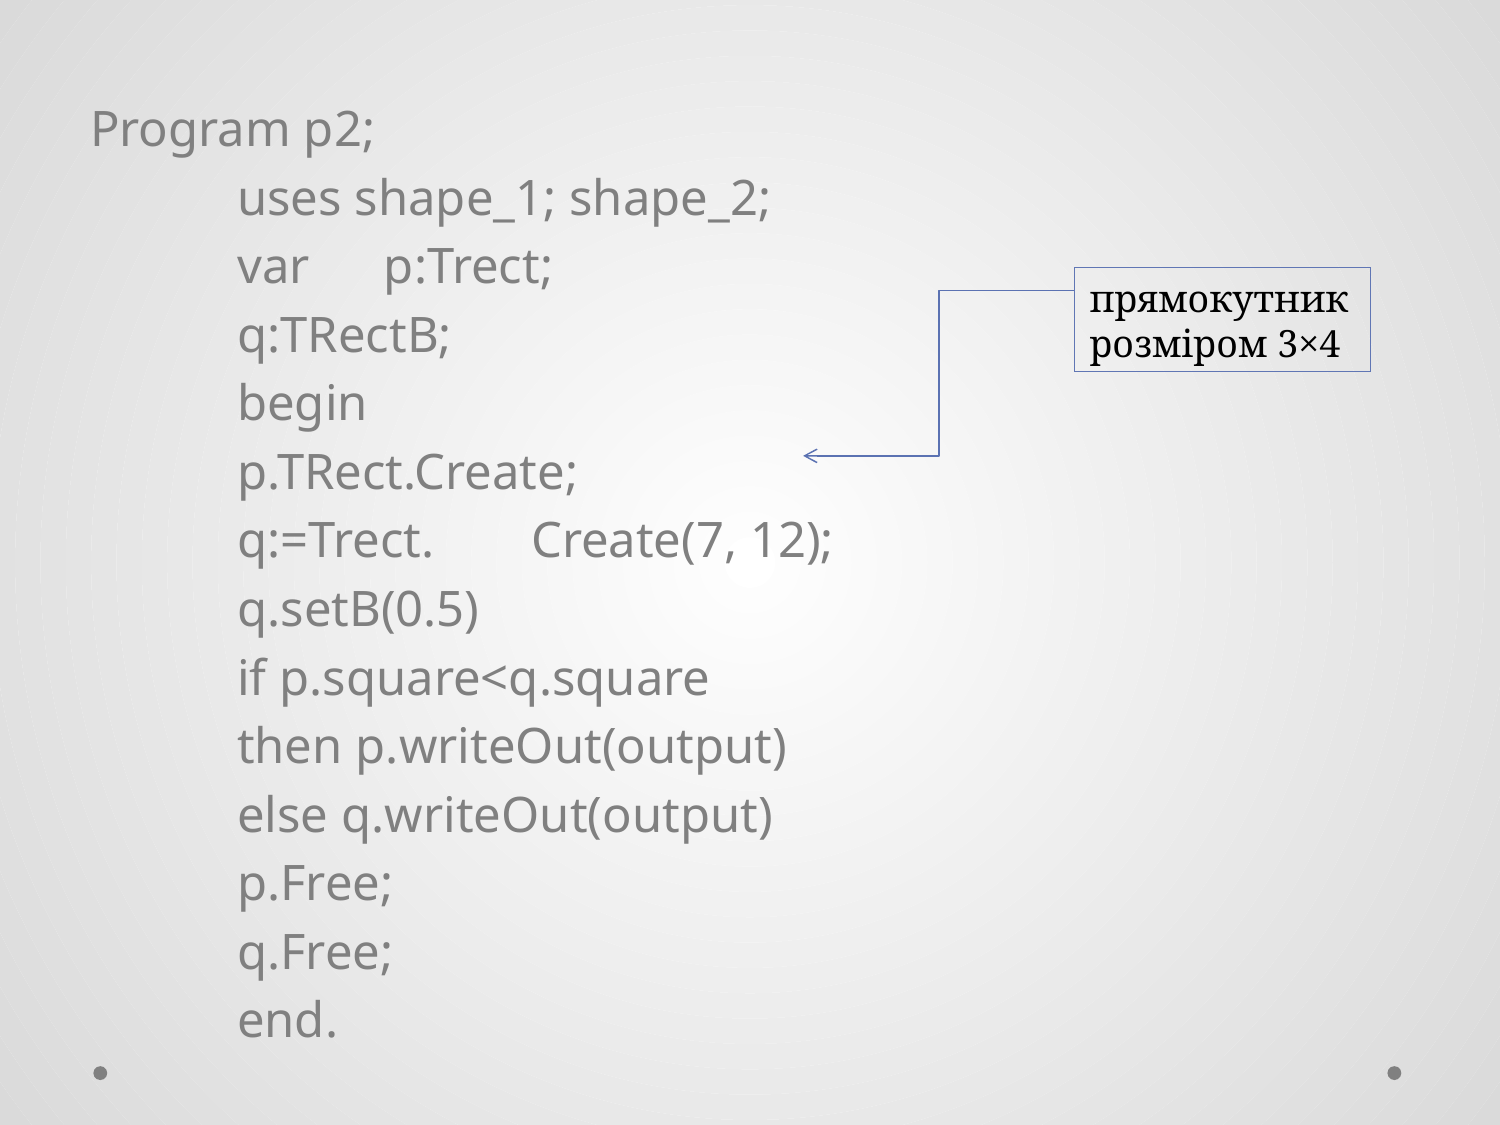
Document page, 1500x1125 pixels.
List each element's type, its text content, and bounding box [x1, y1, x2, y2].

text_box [802, 290, 1076, 457]
list Program p2; uses shape_1; shape_2; var p:Trect; q:TRectB; begin p.TRect.Create; q:=Trect. Create(7, 12); q.setB(0.5) if p.square<q.square then p.writeOut(output) else q.writeOut(output) p.Free; q.Free; end. [75, 90, 1425, 1059]
text_box прямокутник розміром 3×4 [1074, 267, 1371, 372]
